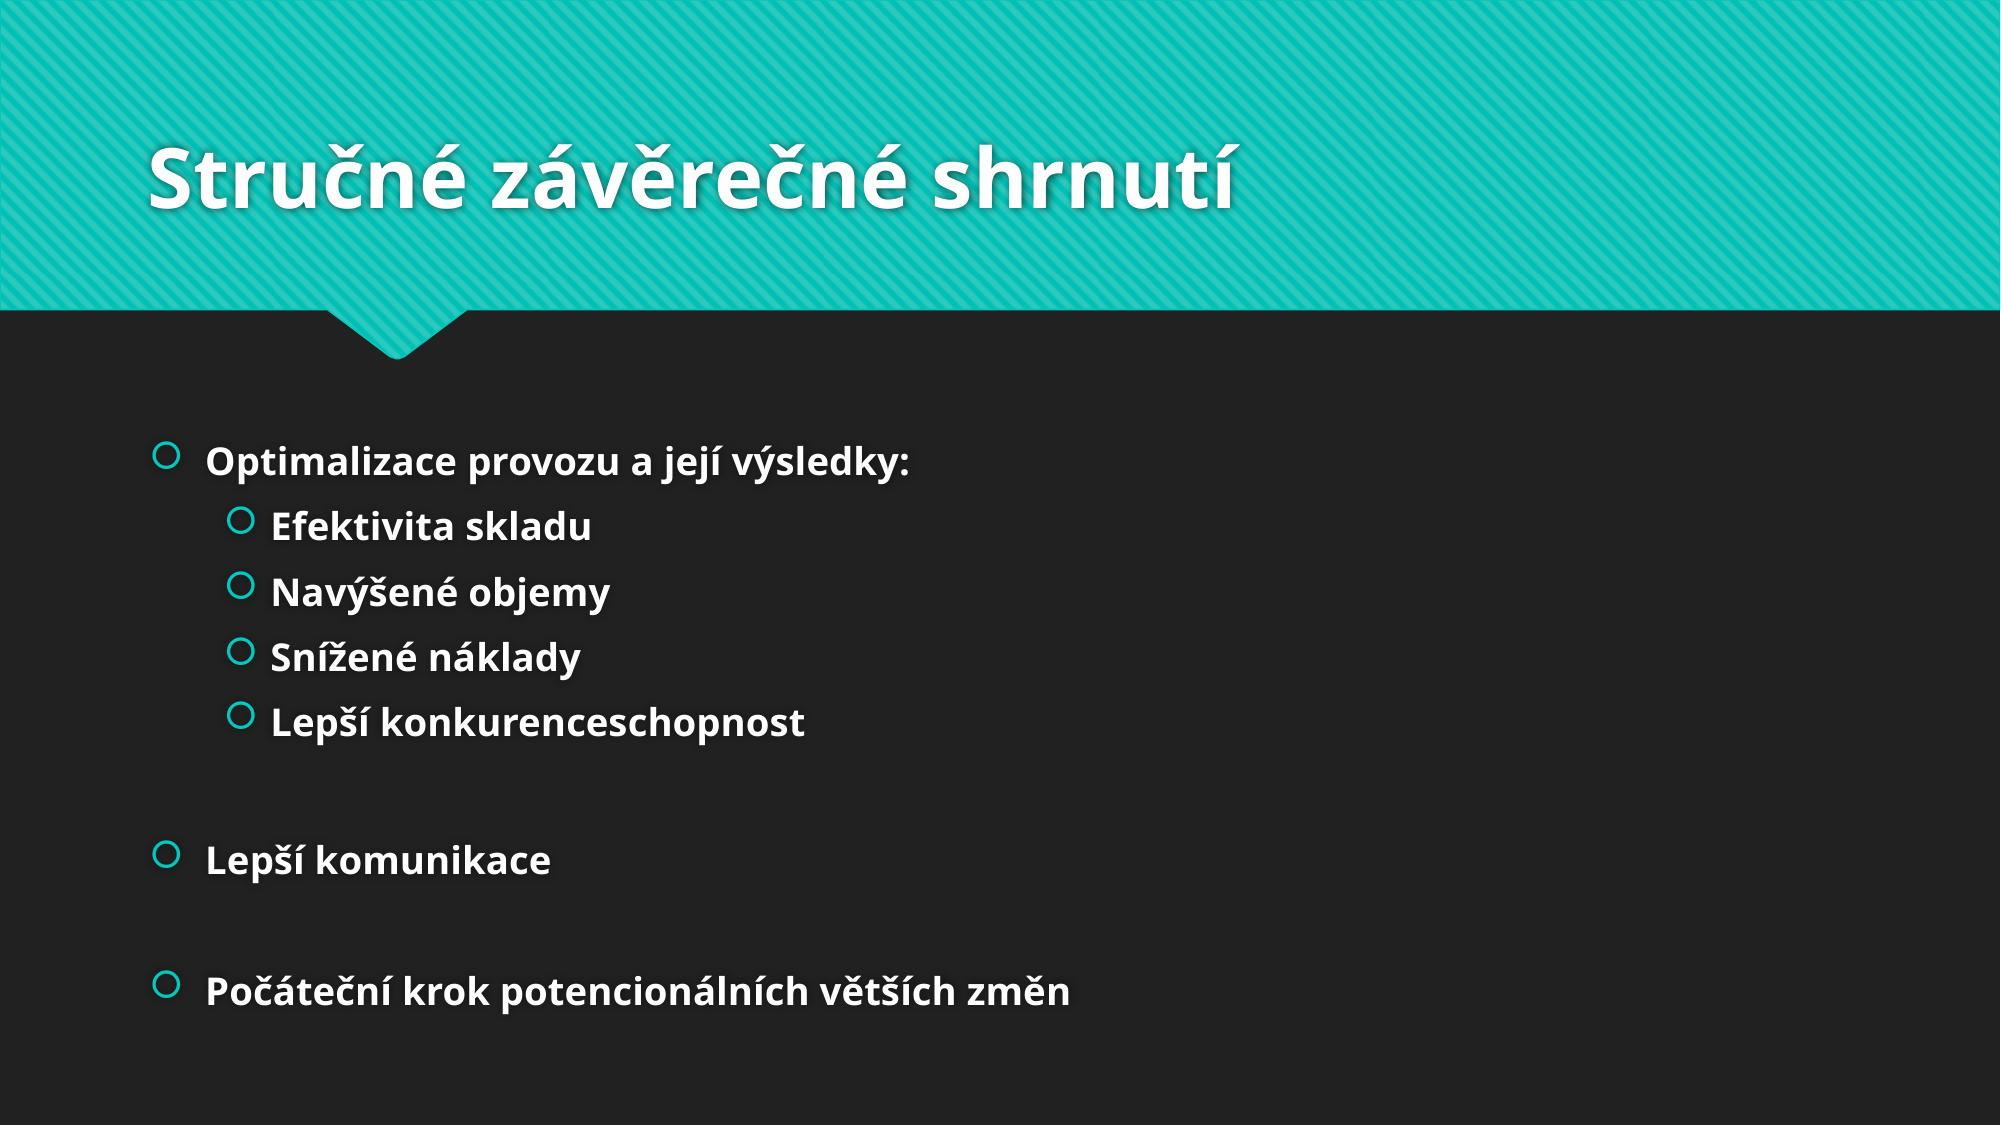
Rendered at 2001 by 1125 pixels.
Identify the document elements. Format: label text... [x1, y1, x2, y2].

list Optimalizace provozu a její výsledky: Efektivita skladu Navýšené objemy Snížené náklady Lepší konkurenceschopnost Lepší komunikace Počáteční krok potencionálních větších změn [134, 364, 1866, 1023]
title Stručné závěrečné shrnutí [132, 73, 1868, 233]
